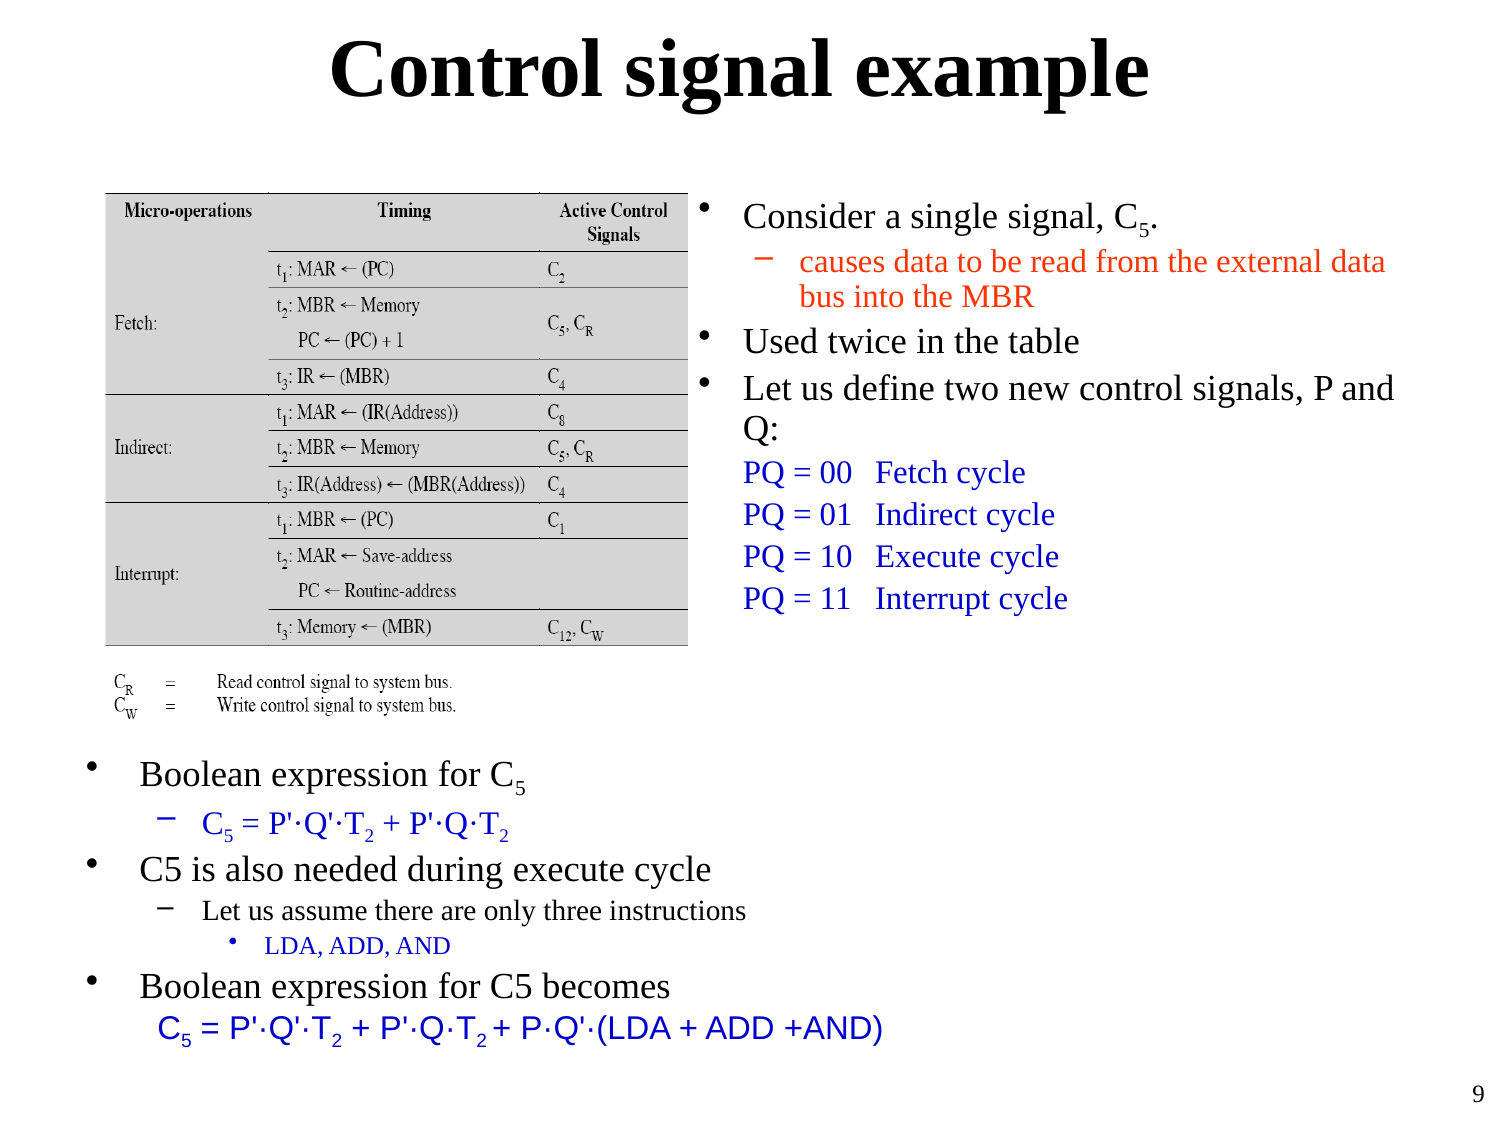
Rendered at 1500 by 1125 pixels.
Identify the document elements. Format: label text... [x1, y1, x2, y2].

slide_number 9 [1186, 1069, 1500, 1125]
list Consider a single signal, C5. causes data to be read from the external data bus into the MBR Used twice in the table Let us define two new control signals, P and Q: PQ = 00 Fetch cycle PQ = 01 Indirect cycle PQ = 10 Execute cycle PQ = 11 Interrupt cycle Boolean expression for C5 C5 = P'·Q'·T2 + P'·Q·T2 C5 is also needed during execute cycle Let us assume there are only three instructions LDA, ADD, AND Boolean expression for C5 becomes C5 = P'·Q'·T2 + P'·Q·T2 + P·Q'·(LDA + ADD +AND) [70, 184, 1436, 1071]
title Control signal example [0, 0, 1500, 126]
picture [100, 184, 692, 723]
